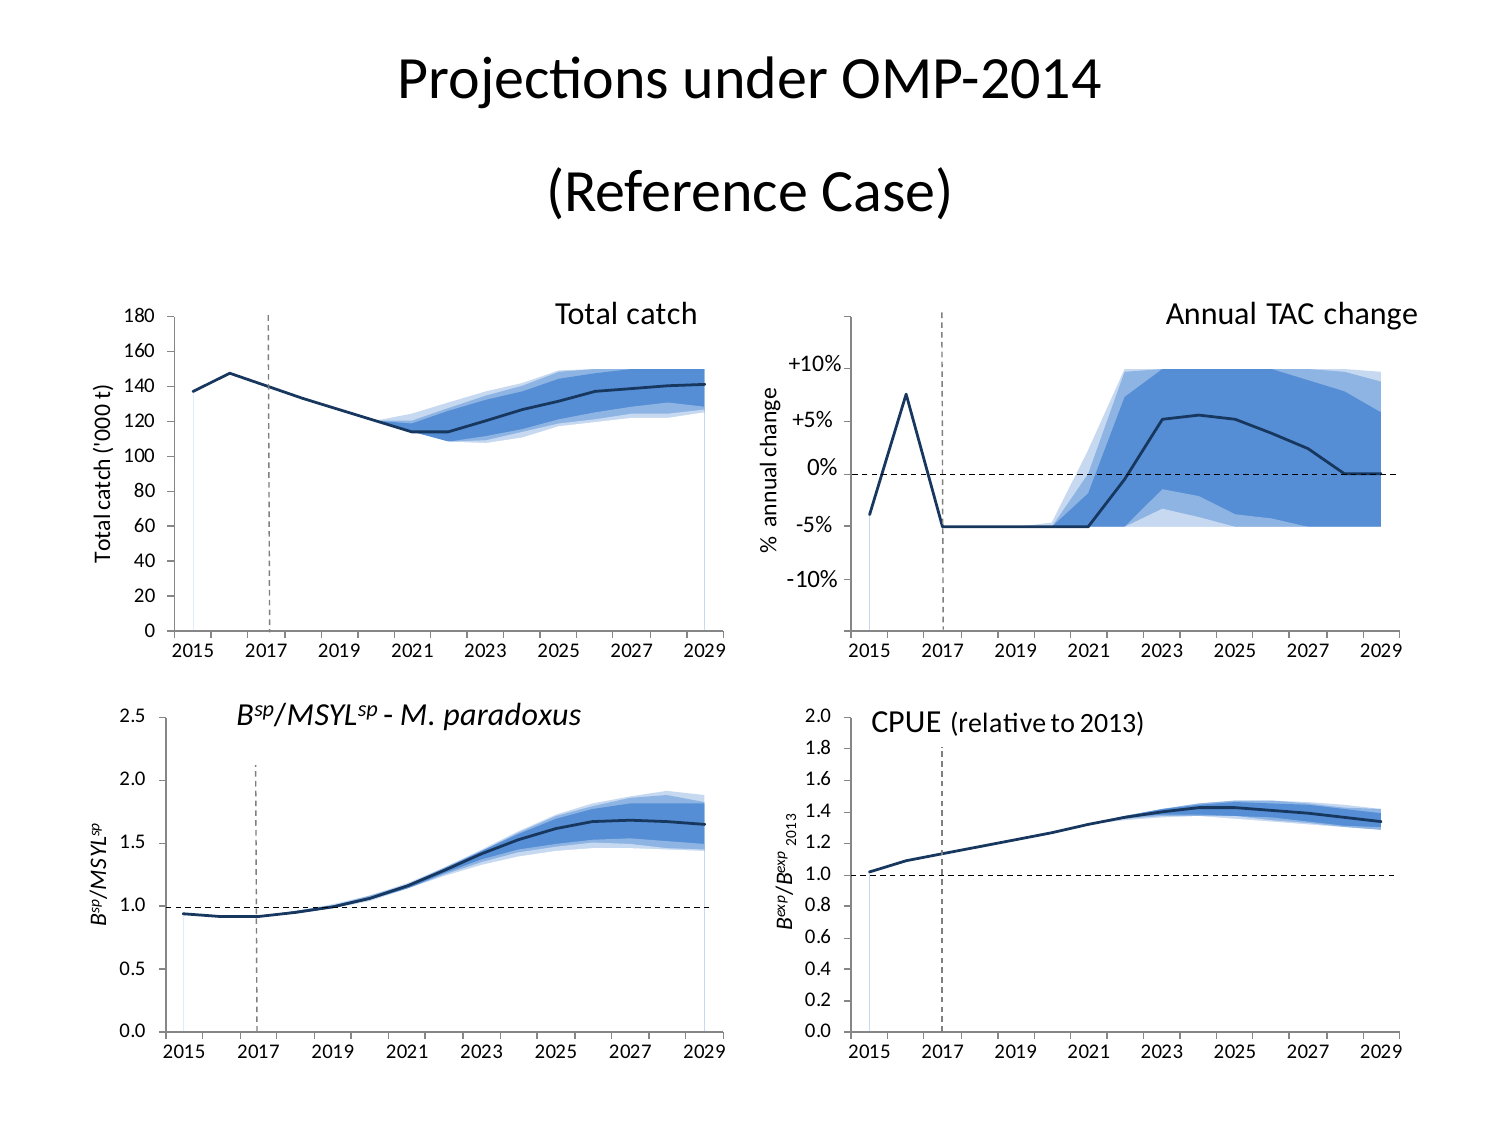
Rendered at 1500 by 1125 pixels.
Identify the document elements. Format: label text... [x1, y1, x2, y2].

text_box Projections under OMP-2014 . (Reference Case) [41, 30, 1459, 232]
picture [72, 290, 1428, 1095]
